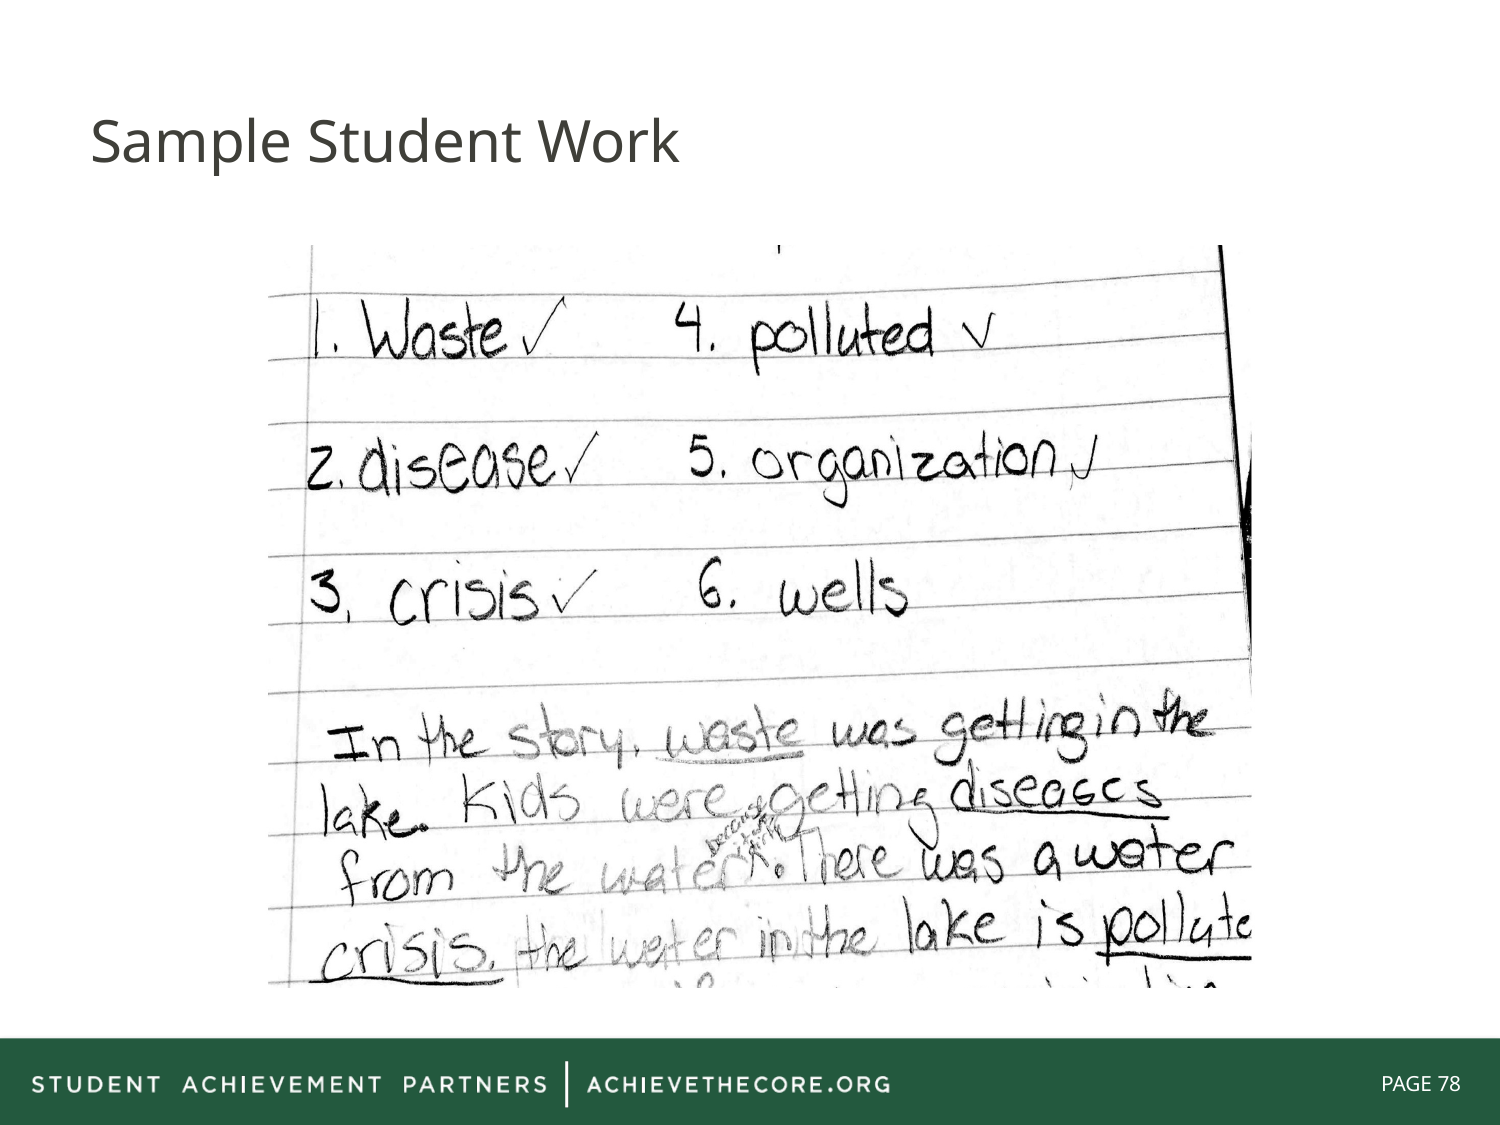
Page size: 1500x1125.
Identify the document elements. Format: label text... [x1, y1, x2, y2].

title Sample Student Work [75, 45, 1425, 233]
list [252, 244, 1266, 988]
